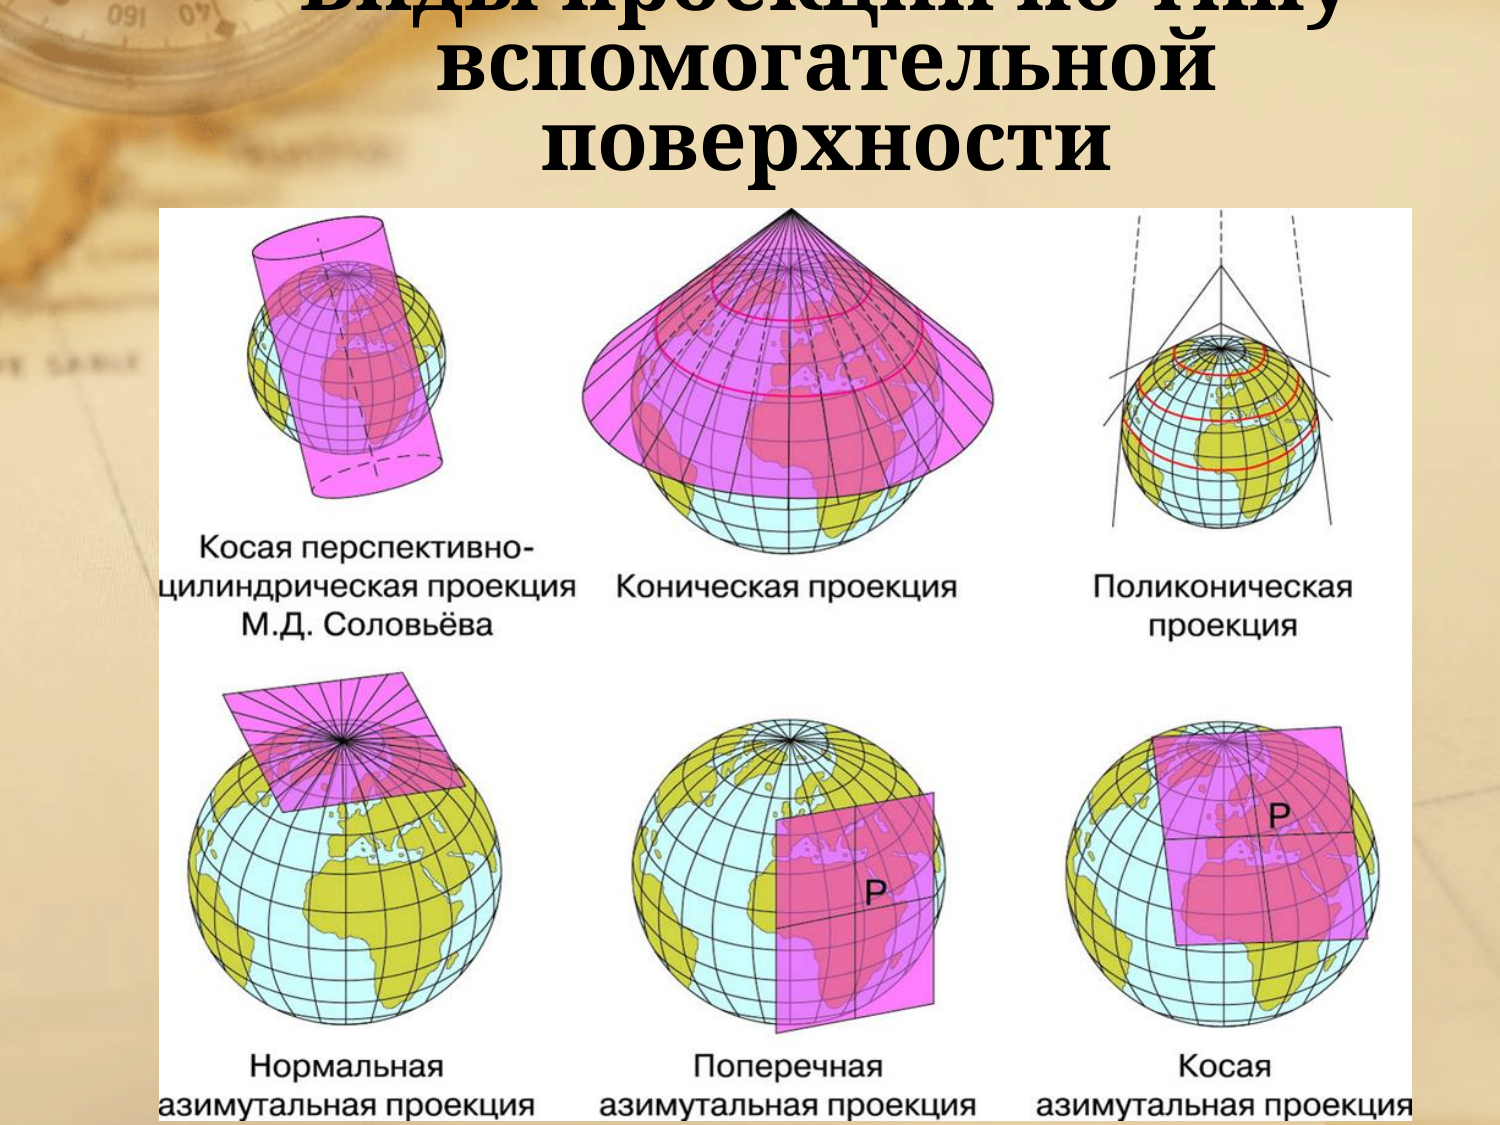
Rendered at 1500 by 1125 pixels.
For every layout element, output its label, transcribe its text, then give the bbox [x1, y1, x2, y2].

title Виды проекций по типу вспомогательной поверхности [182, 1, 1471, 195]
picture [0, 0, 1500, 1125]
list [159, 207, 1412, 1121]
